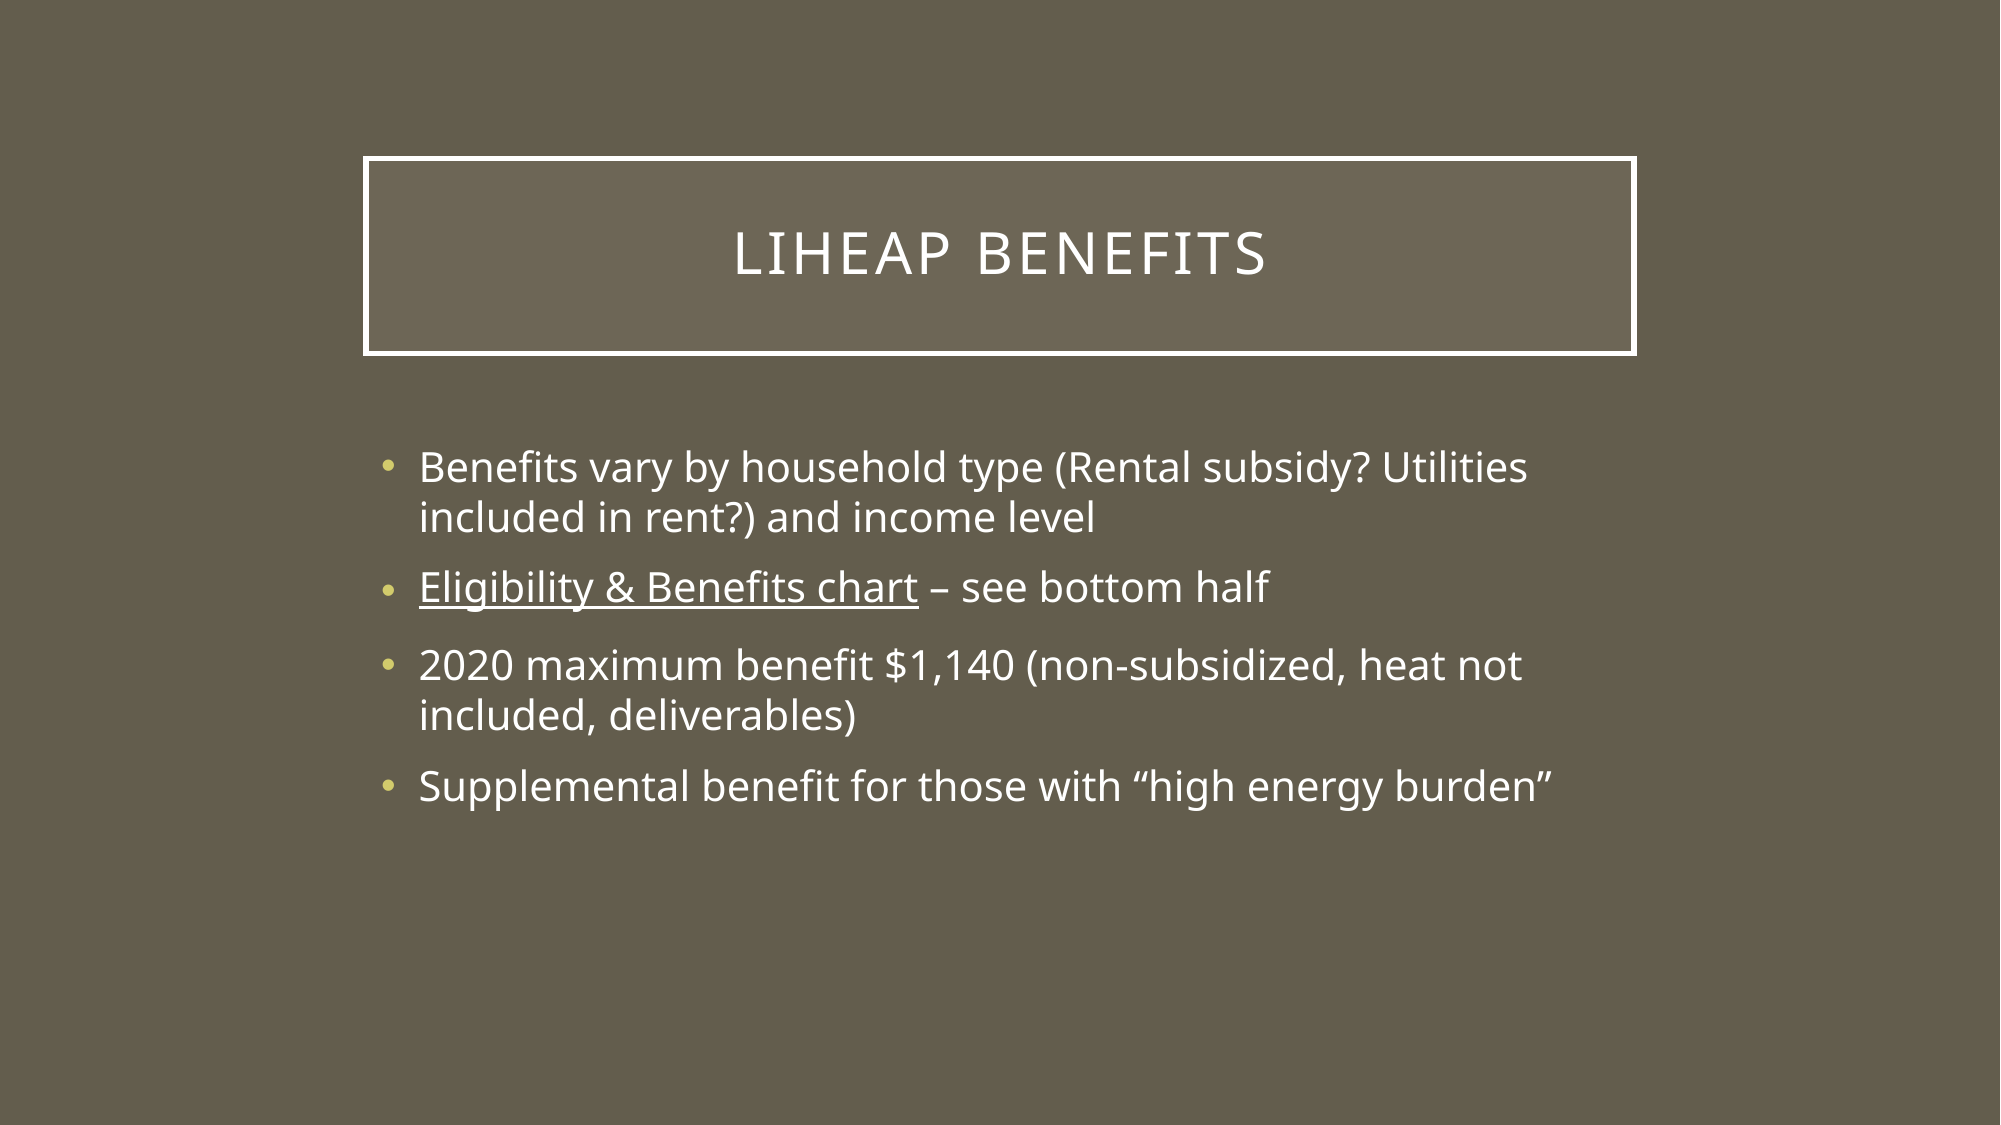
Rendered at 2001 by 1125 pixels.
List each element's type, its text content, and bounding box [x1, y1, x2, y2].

list Benefits vary by household type (Rental subsidy? Utilities included in rent?) and income level Eligibility & Benefits chart – see bottom half 2020 maximum benefit $1,140 (non-subsidized, heat not included, deliverables) Supplemental benefit for those with “high energy burden” [366, 432, 1634, 1057]
title LIHEAP Benefits [363, 156, 1637, 356]
